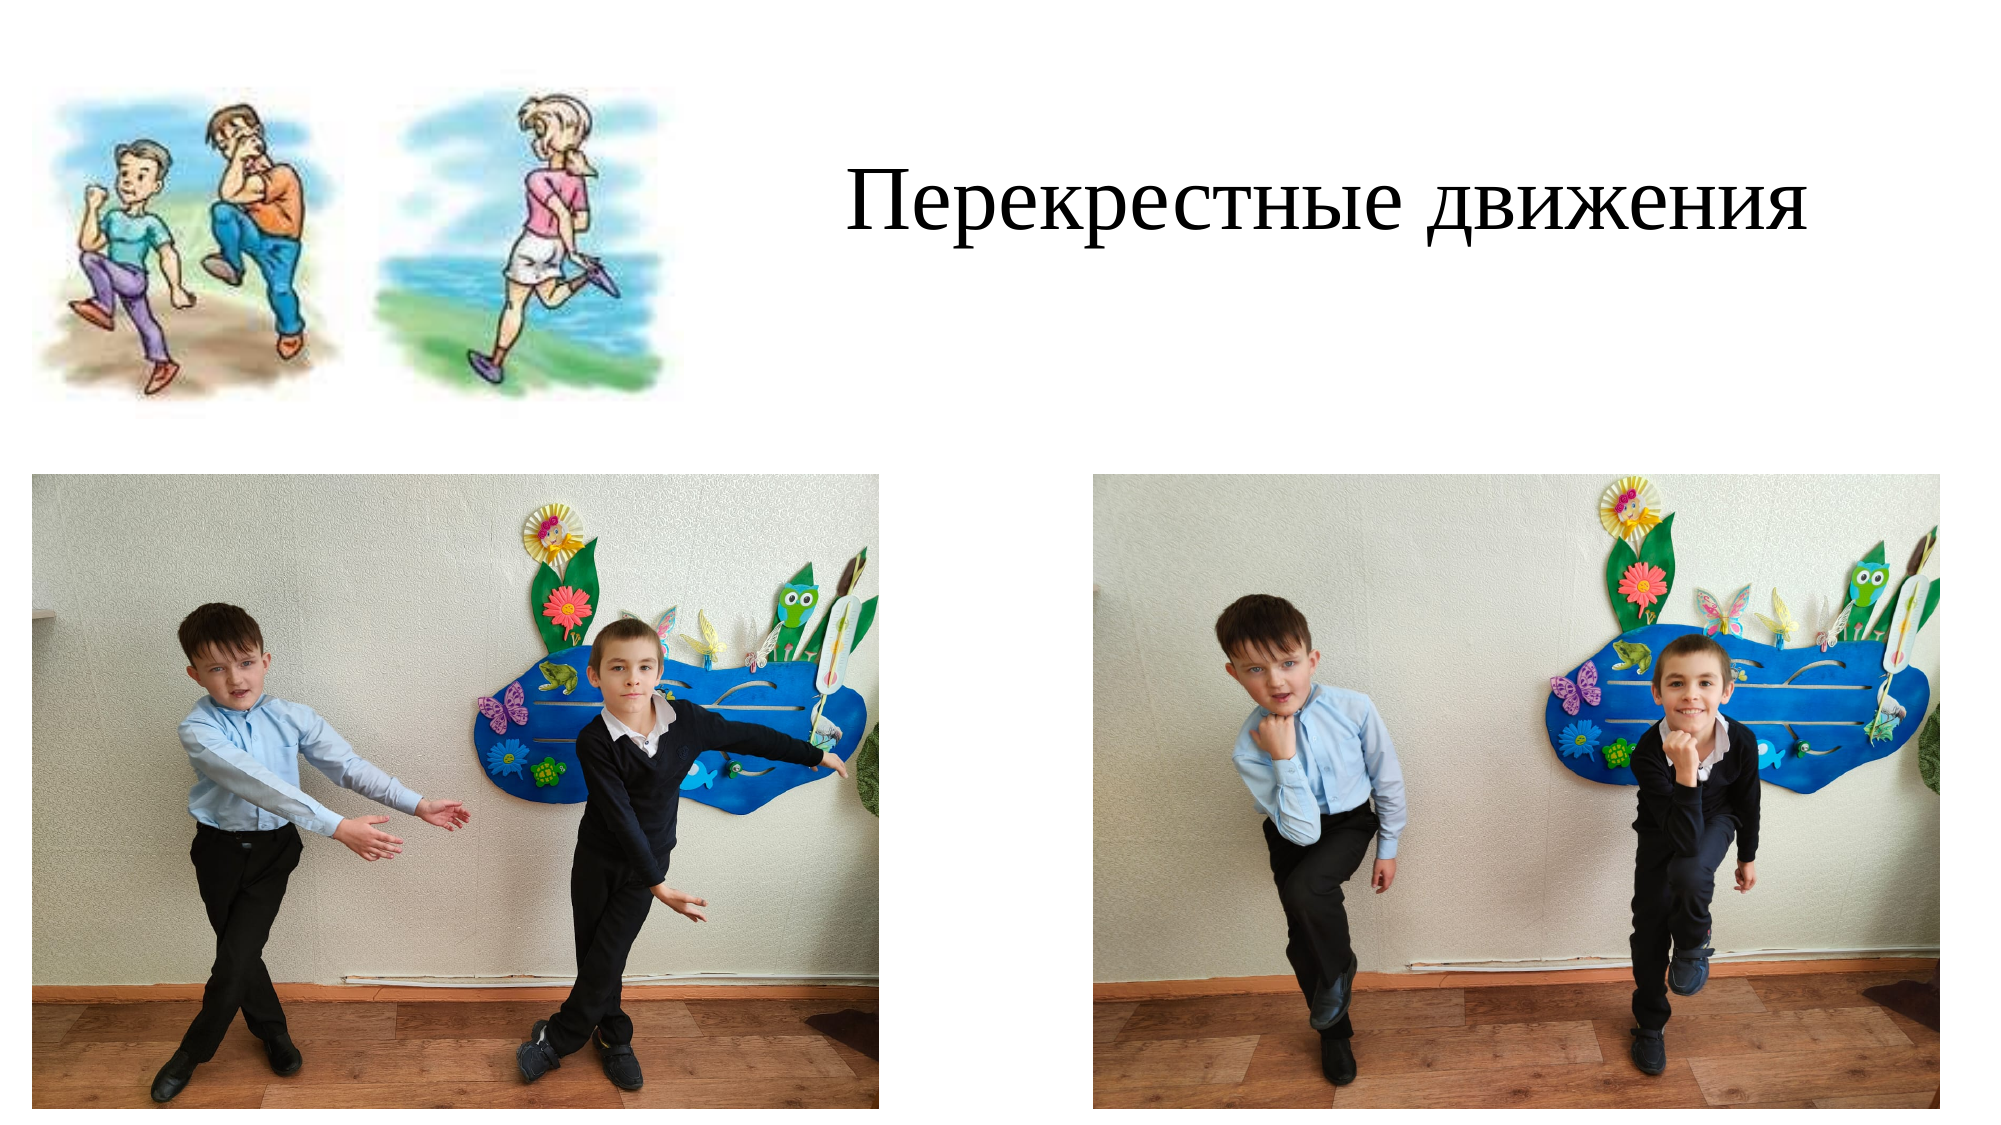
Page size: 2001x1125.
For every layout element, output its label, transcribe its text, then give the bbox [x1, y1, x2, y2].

picture [32, 53, 684, 419]
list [32, 474, 879, 1110]
text_box Перекрестные движения [830, 130, 1944, 255]
picture [1093, 474, 1940, 1110]
